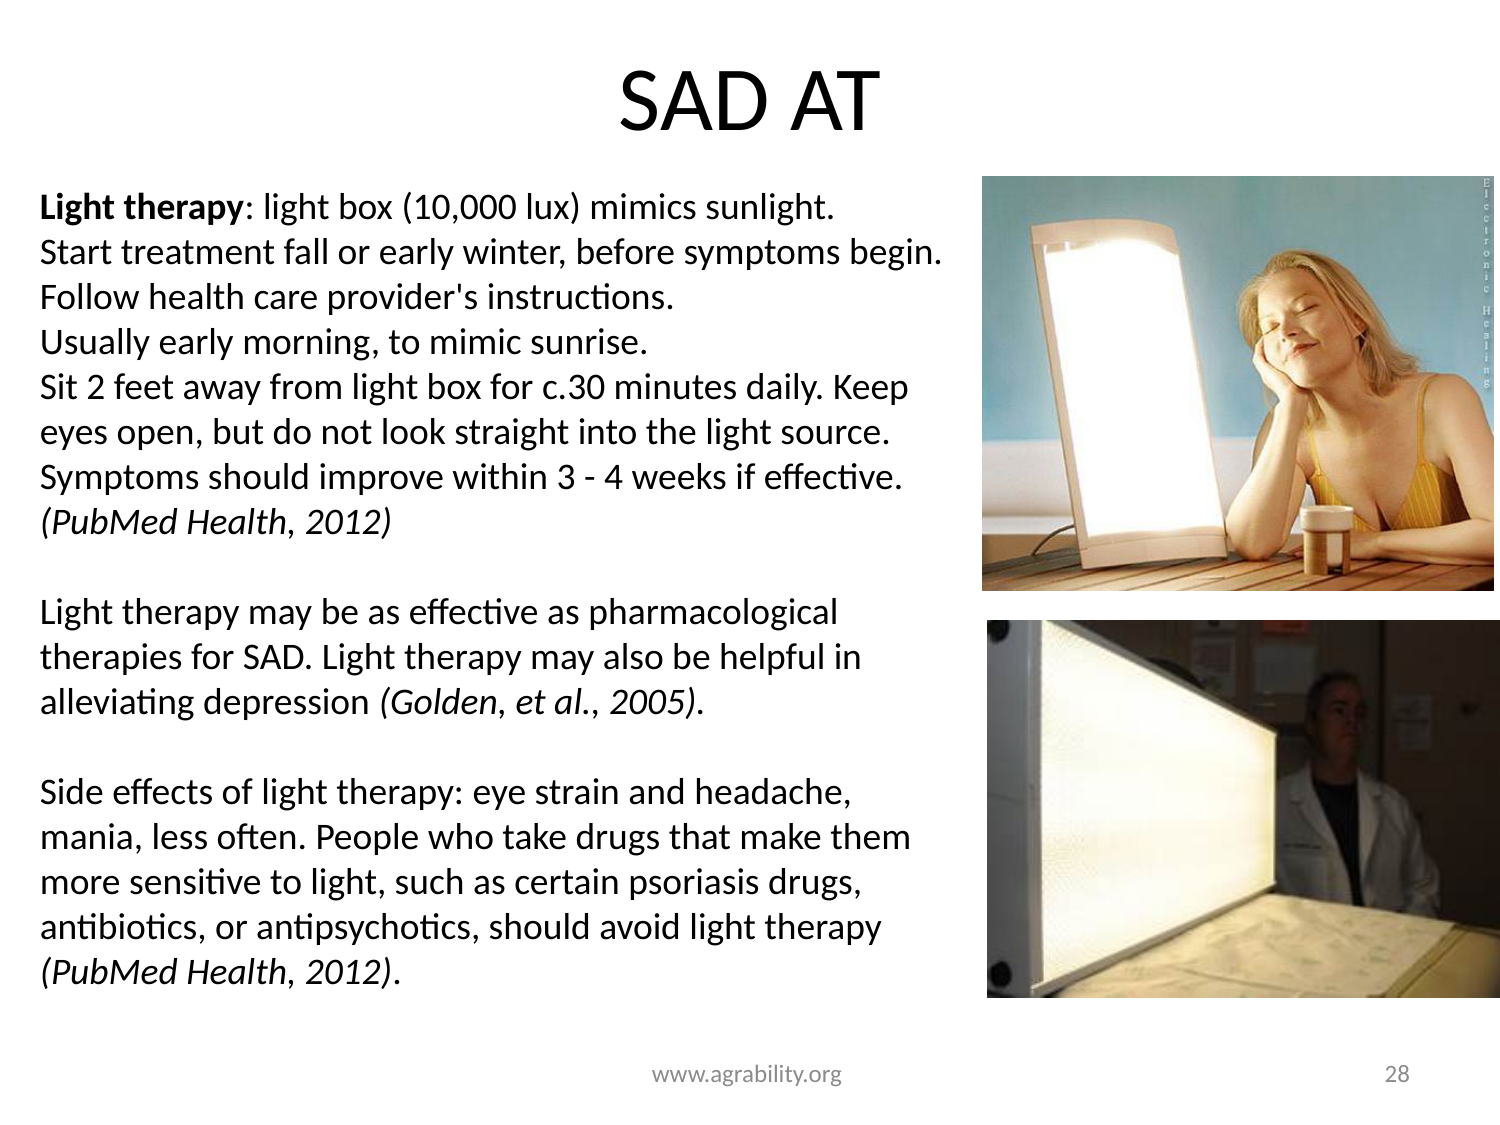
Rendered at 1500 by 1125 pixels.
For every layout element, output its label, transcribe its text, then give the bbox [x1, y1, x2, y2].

title SAD AT [75, 0, 1425, 188]
footer www.agrability.org [512, 1042, 988, 1103]
text_box Light therapy: light box (10,000 lux) mimics sunlight. Start treatment fall or early winter, before symptoms begin. Follow health care provider's instructions. Usually early morning, to mimic sunrise. Sit 2 feet away from light box for c.30 minutes daily. Keep eyes open, but do not look straight into the light source. Symptoms should improve within 3 - 4 weeks if effective. (PubMed Health, 2012) Light therapy may be as effective as pharmacological therapies for SAD. Light therapy may also be helpful in alleviating depression (Golden, et al., 2005). Side effects of light therapy: eye strain and headache, mania, less often. People who take drugs that make them more sensitive to light, such as certain psoriasis drugs, antibiotics, or antipsychotics, should avoid light therapy (PubMed Health, 2012). [24, 174, 963, 1000]
picture [982, 176, 1495, 591]
slide_number 28 [1074, 1042, 1425, 1103]
picture [987, 620, 1500, 998]
